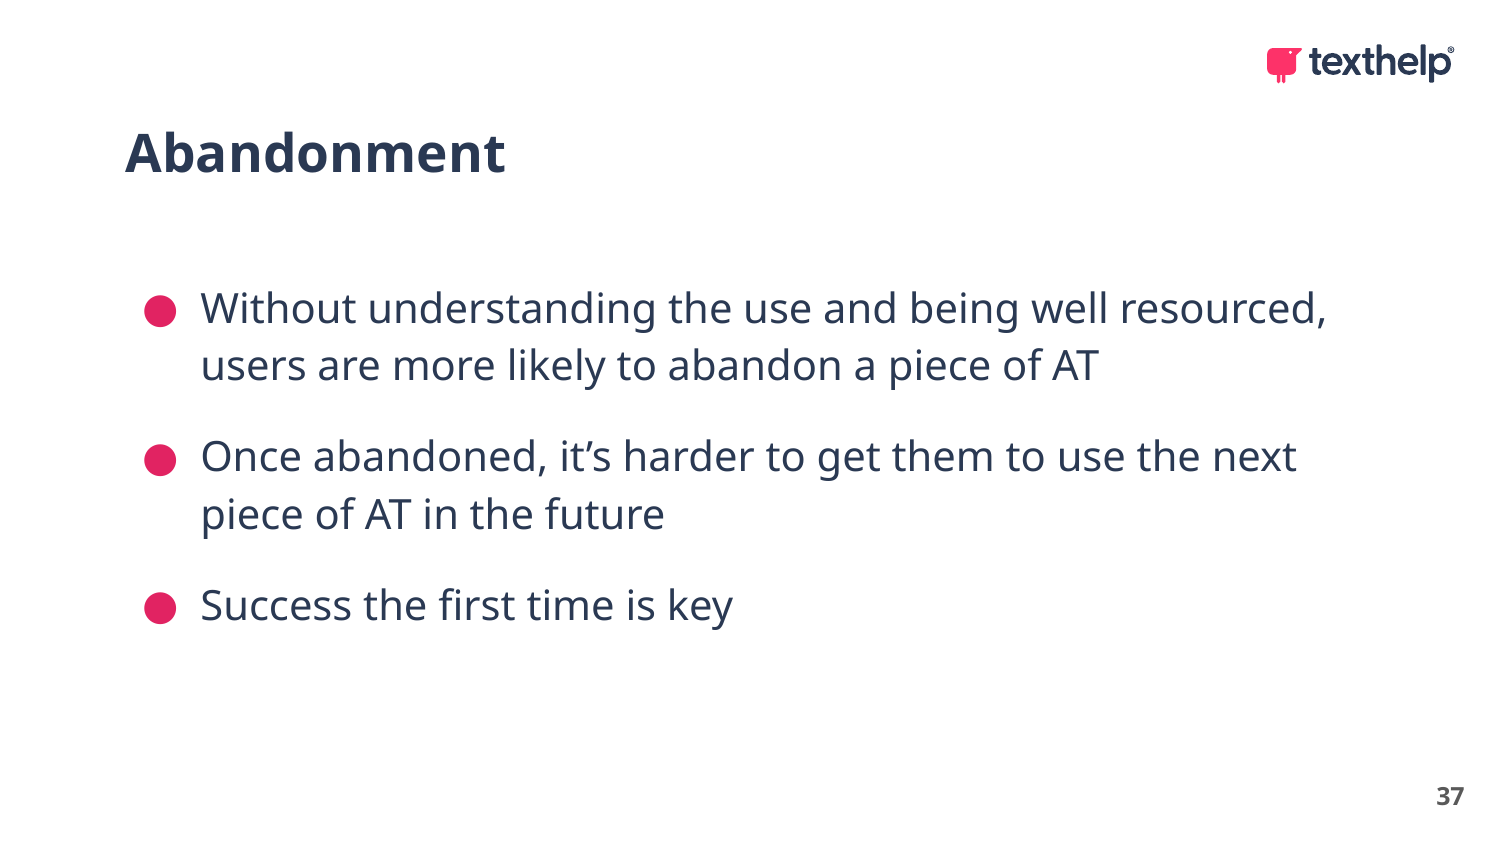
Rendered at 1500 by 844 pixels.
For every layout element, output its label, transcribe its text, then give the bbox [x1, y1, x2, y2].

text_box Without understanding the use and being well resourced, users are more likely to abandon a piece of AT Once abandoned, it’s harder to get them to use the next piece of AT in the future Success the first time is key [110, 259, 1375, 643]
title Abandonment [110, 104, 1500, 199]
slide_number 37 [1389, 764, 1480, 830]
